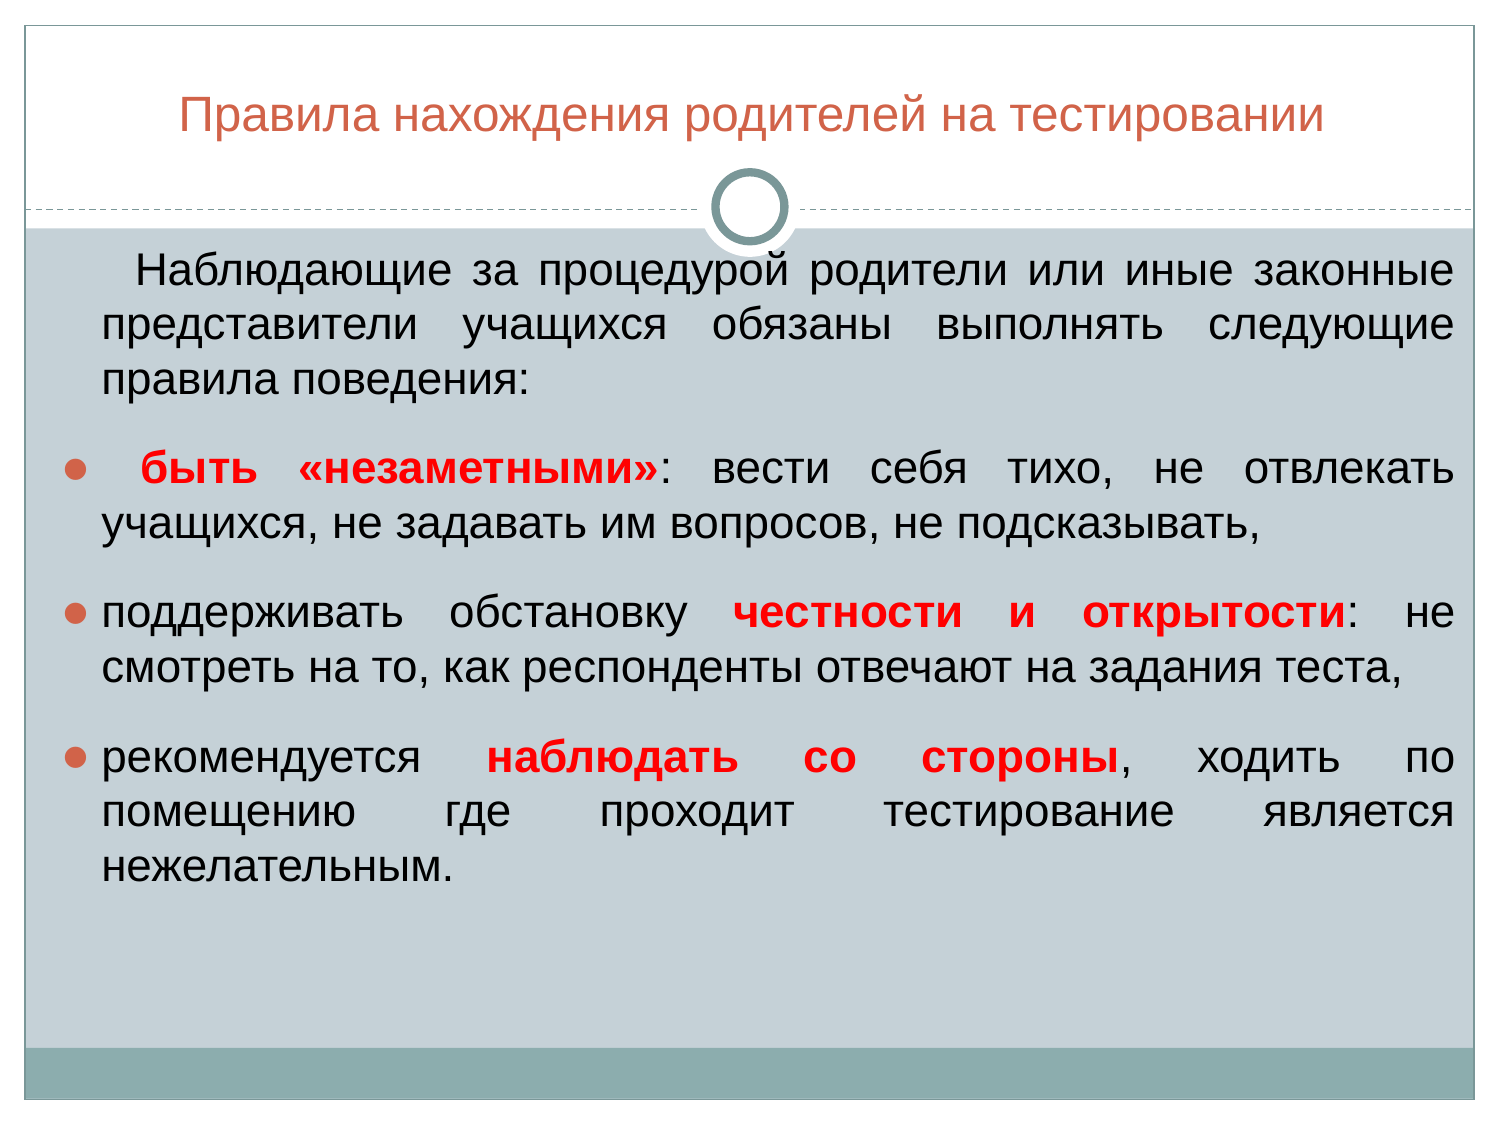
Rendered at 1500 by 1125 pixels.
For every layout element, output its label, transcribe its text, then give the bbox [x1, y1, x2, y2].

list Наблюдающие за процедурой родители или иные законные представители учащихся обязаны выполнять следующие правила поведения: быть «незаметными»: вести себя тихо, не отвлекать учащихся, не задавать им вопросов, не подсказывать, поддерживать обстановку честности и открытости: не смотреть на то, как респонденты отвечают на задания теста, рекомендуется наблюдать со стороны, ходить по помещению где проходит тестирование является нежелательным. [41, 231, 1471, 1047]
title Правила нахождения родителей на тестировании [76, 30, 1427, 149]
